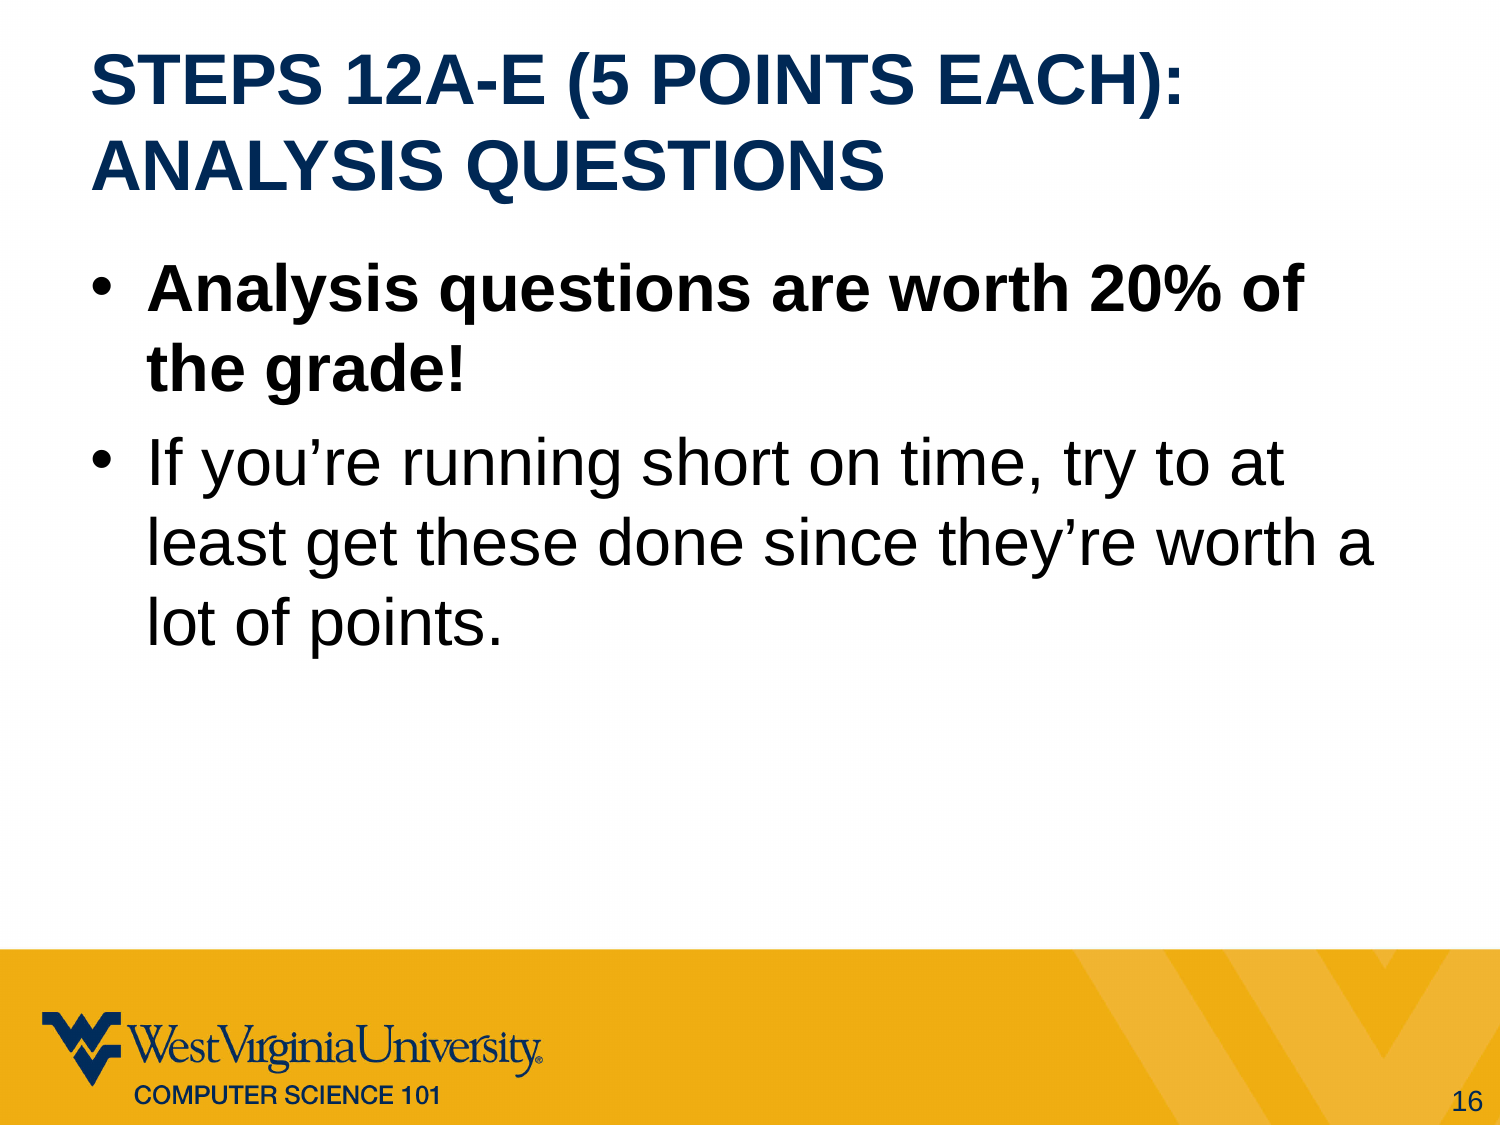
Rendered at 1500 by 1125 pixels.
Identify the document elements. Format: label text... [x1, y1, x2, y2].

title Steps 12A-e (5 points each): Analysis Questions [75, 24, 1425, 213]
picture [0, 0, 1500, 1125]
list Analysis questions are worth 20% of the grade! If you’re running short on time, try to at least get these done since they’re worth a lot of points. [75, 237, 1425, 938]
slide_number 16 [1148, 1074, 1499, 1125]
